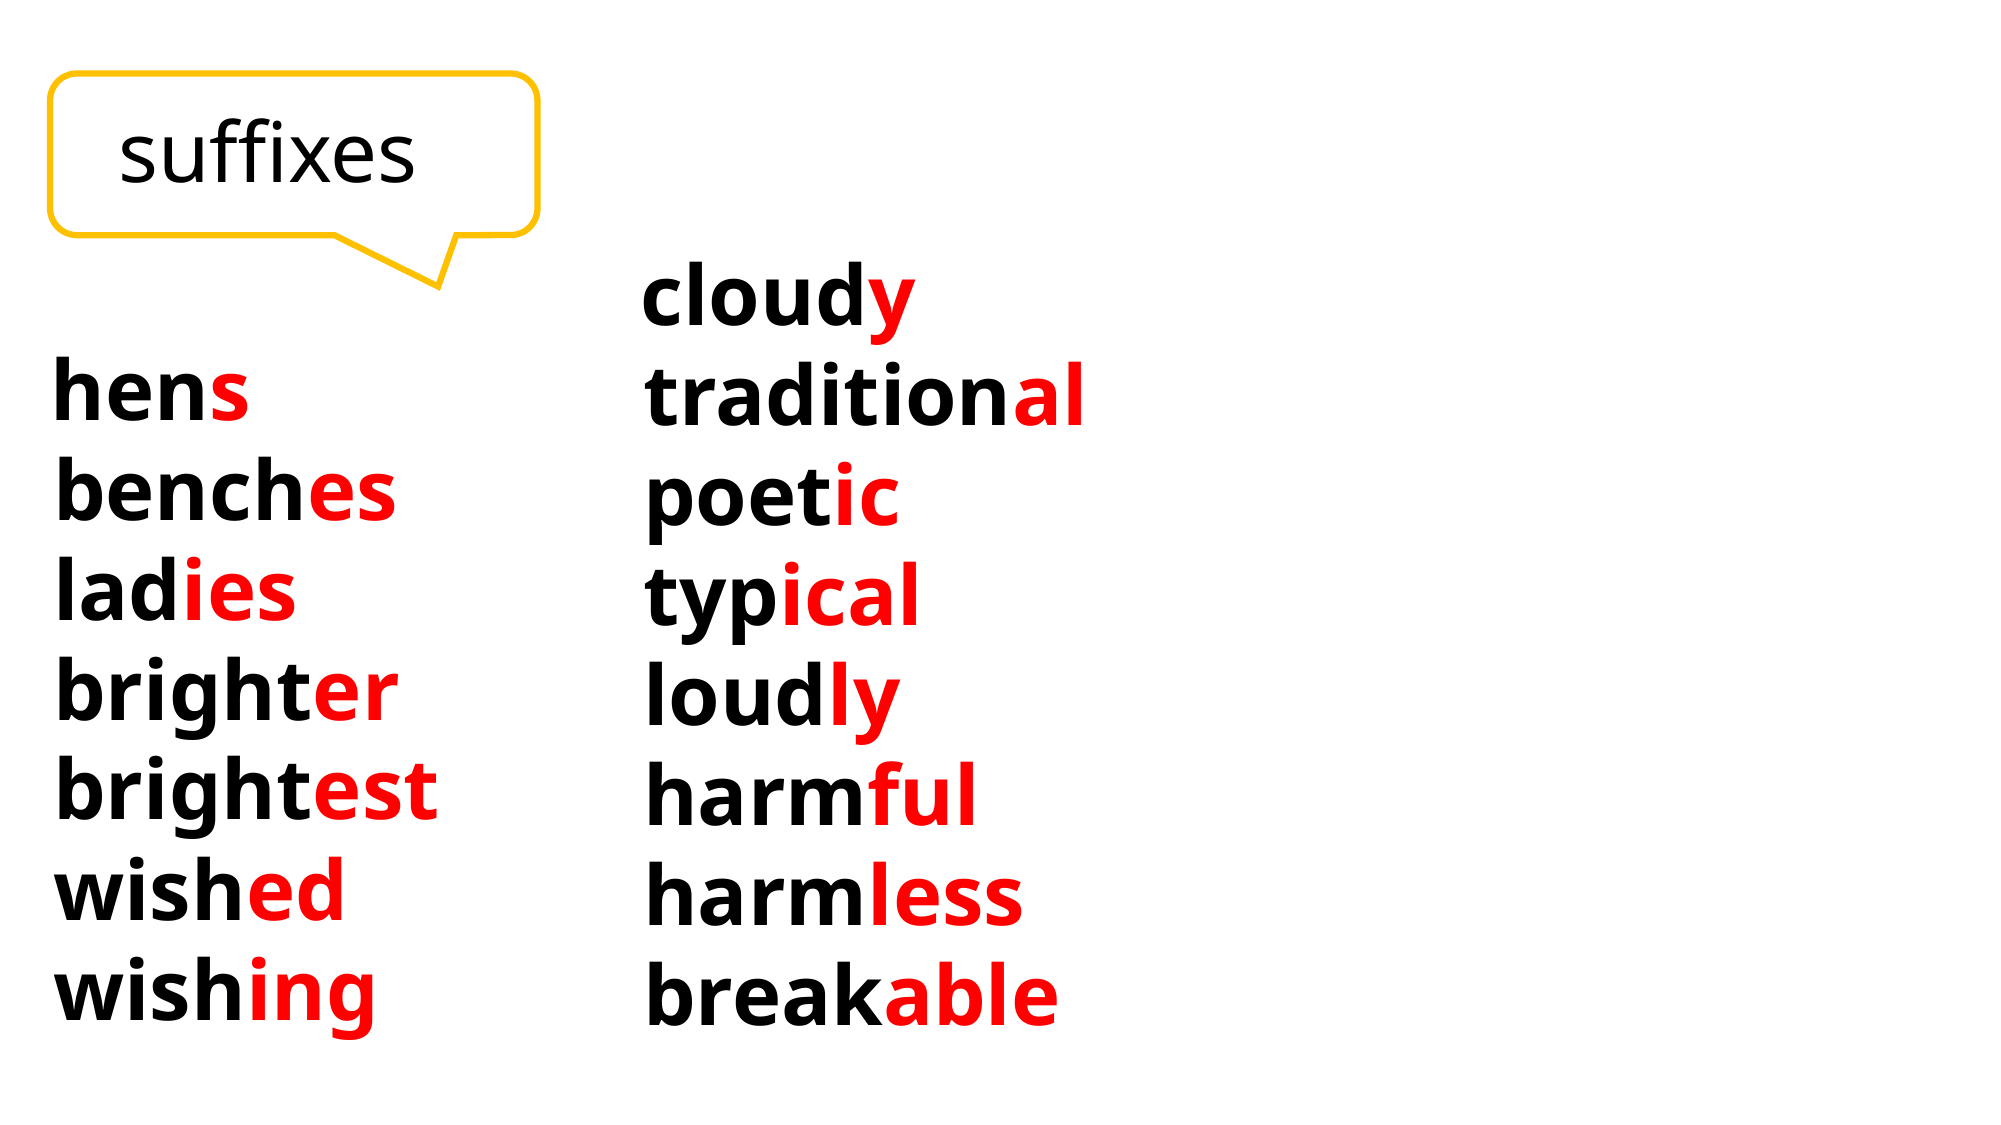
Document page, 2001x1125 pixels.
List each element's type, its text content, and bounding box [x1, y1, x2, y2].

text_box suffixes [103, 91, 569, 207]
text_box cloudy traditional poetic typical loudly harmful harmless breakable [606, 235, 1517, 1125]
text_box hens benches ladies brighter brightest wished wishing [16, 329, 606, 1045]
text_box [48, 72, 539, 288]
